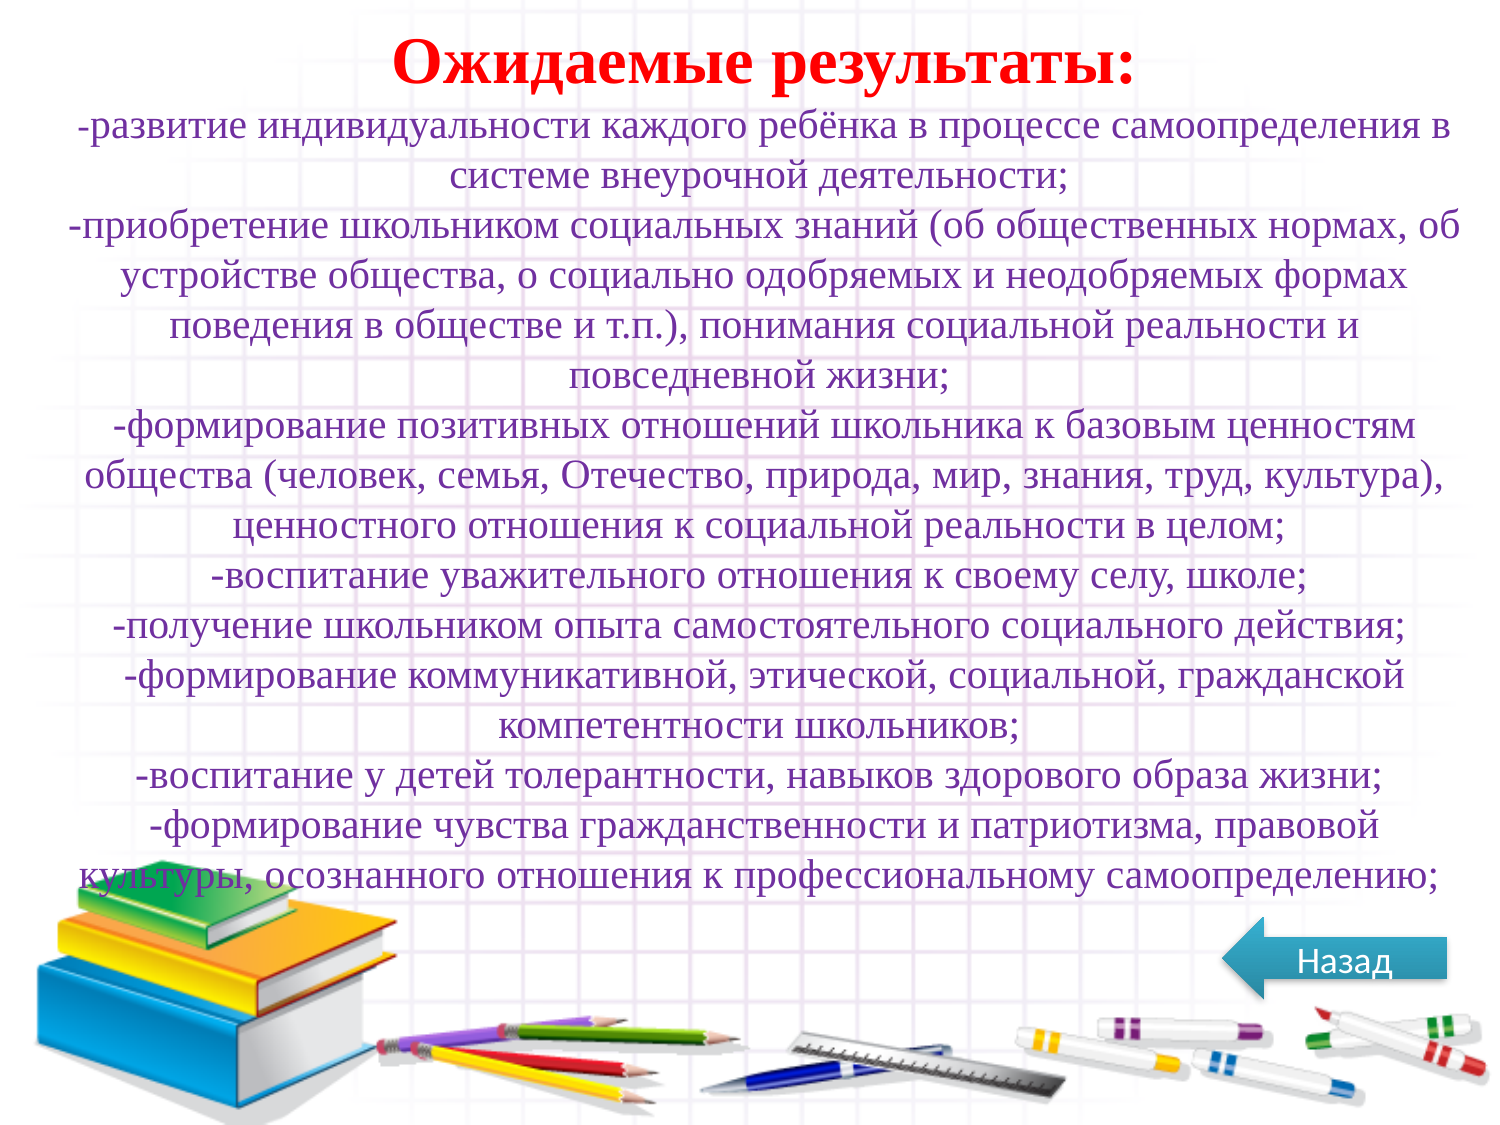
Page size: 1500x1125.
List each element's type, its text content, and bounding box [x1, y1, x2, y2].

picture [0, 0, 1500, 1125]
text_box Ожидаемые результаты: -развитие индивидуальности каждого ребёнка в процессе самоопределения в системе внеурочной деятельности; -приобретение школьником социальных знаний (об общественных нормах, об устройстве общества, о социально одобряемых и неодобряемых формах поведения в обществе и т.п.), понимания социальной реальности и повседневной жизни; -формирование позитивных отношений школьника к базовым ценностям общества (человек, семья, Отечество, природа, мир, знания, труд, культура), ценностного отношения к социальной реальности в целом; -воспитание уважительного отношения к своему селу, школе; -получение школьником опыта самостоятельного социального действия; -формирование коммуникативной, этической, социальной, гражданской компетентности школьников; -воспитание у детей толерантности, навыков здорового образа жизни; -формирование чувства гражданственности и патриотизма, правовой культуры, осознанного отношения к профессиональному самоопределению; [46, 9, 1483, 905]
text_box Назад [1222, 916, 1447, 1000]
